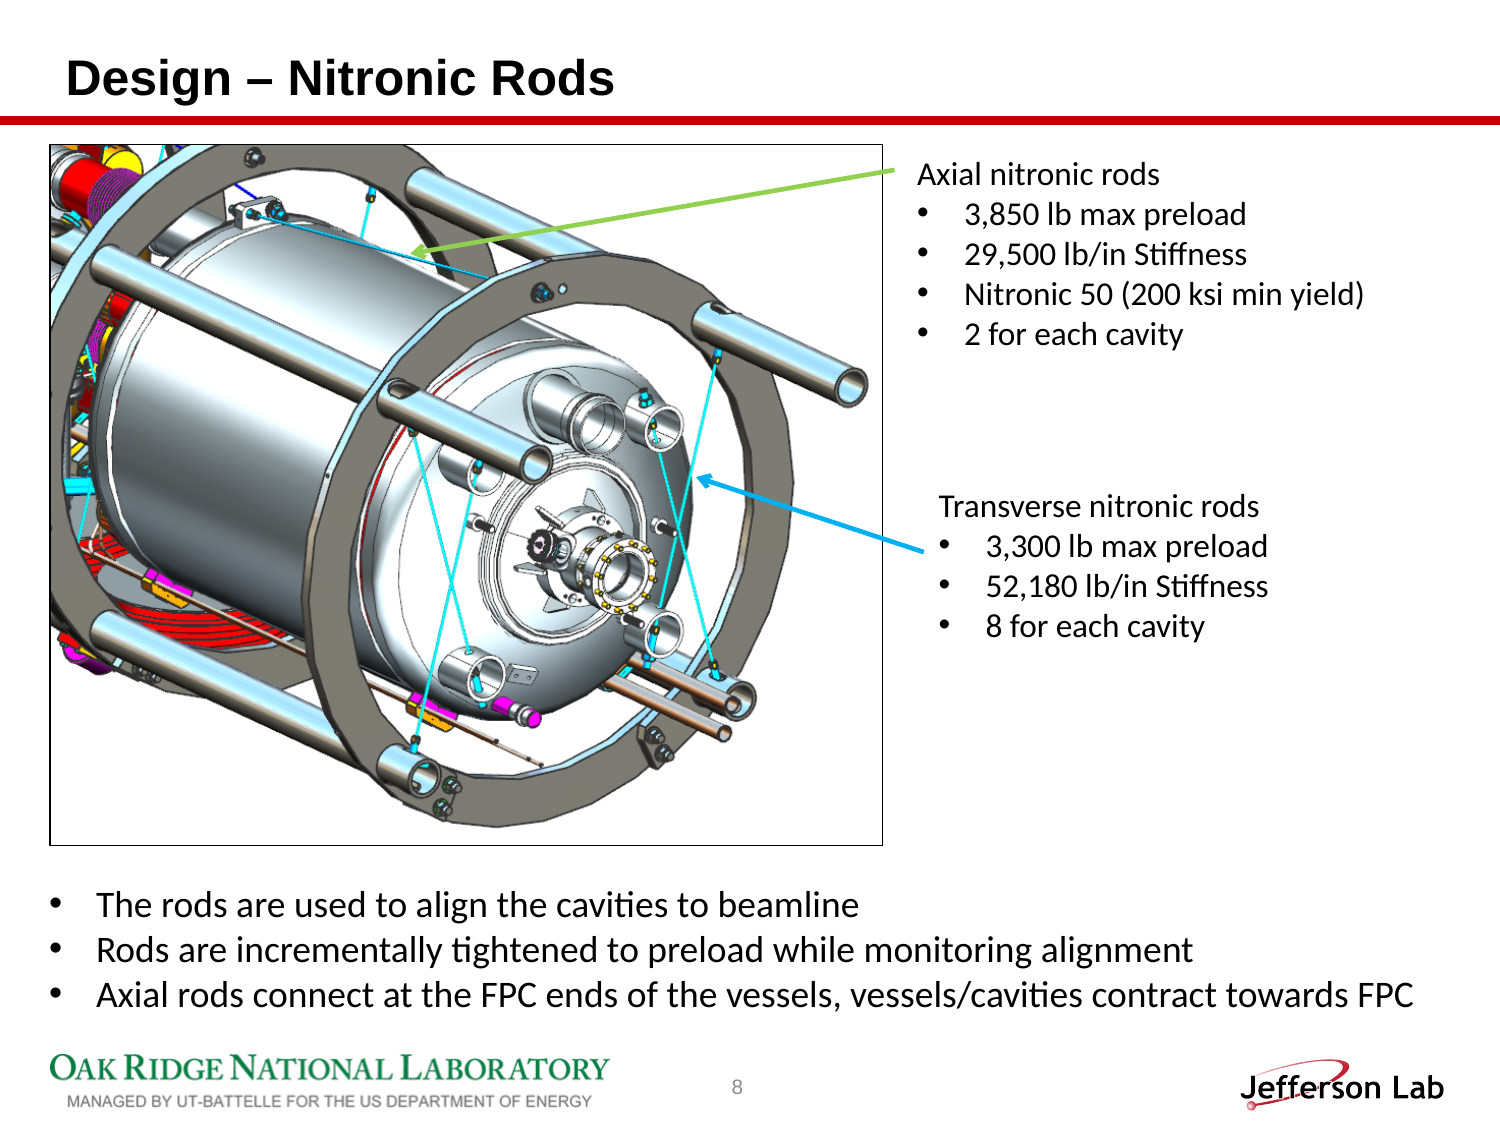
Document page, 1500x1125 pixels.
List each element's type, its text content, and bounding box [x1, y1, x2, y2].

picture [1238, 1051, 1457, 1122]
title Design – Nitronic Rods [50, 39, 1440, 120]
text_box Axial nitronic rods 3,850 lb max preload 29,500 lb/in Stiffness Nitronic 50 (200 ksi min yield) 2 for each cavity [902, 145, 1500, 360]
text_box The rods are used to align the cavities to beamline Rods are incrementally tightened to preload while monitoring alignment Axial rods connect at the FPC ends of the vessels, vessels/cavities contract towards FPC [34, 872, 1473, 1023]
text_box Transverse nitronic rods 3,300 lb max preload 52,180 lb/in Stiffness 8 for each cavity [923, 476, 1307, 652]
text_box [695, 477, 924, 553]
slide_number 8 [693, 1060, 782, 1111]
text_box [410, 169, 895, 254]
picture [50, 145, 882, 845]
picture [50, 1054, 610, 1112]
